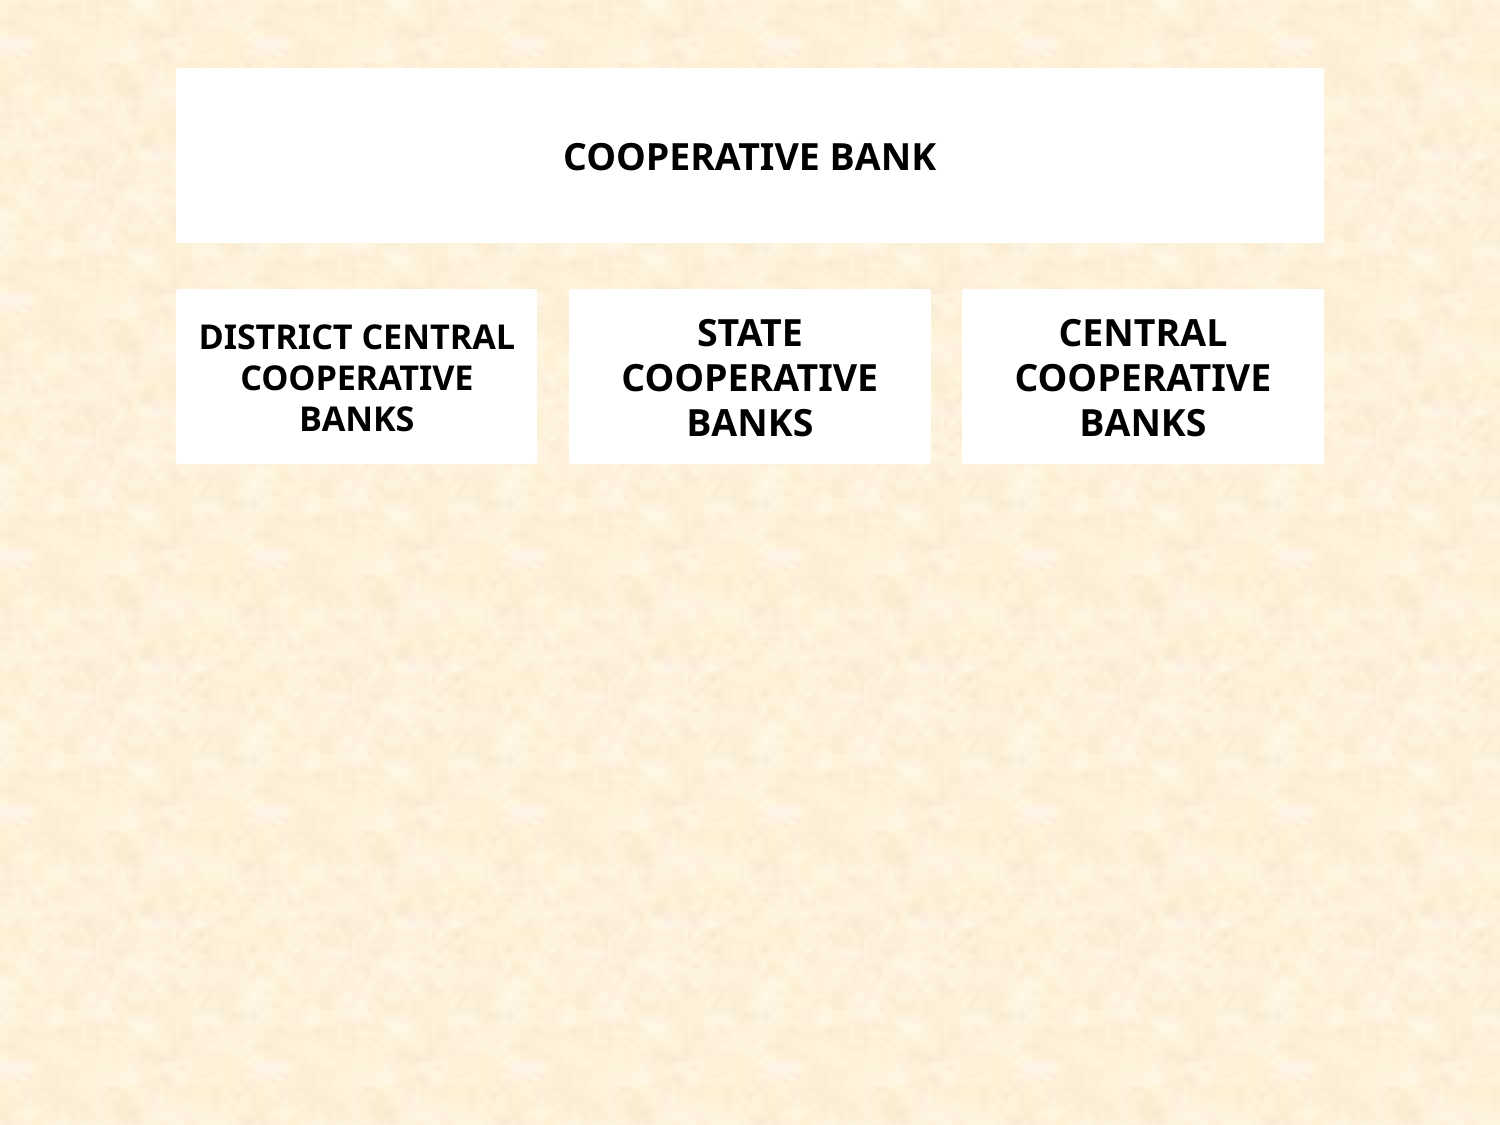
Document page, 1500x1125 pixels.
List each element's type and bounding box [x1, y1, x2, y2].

picture [0, 0, 1500, 1125]
list [34, 70, 1466, 1125]
